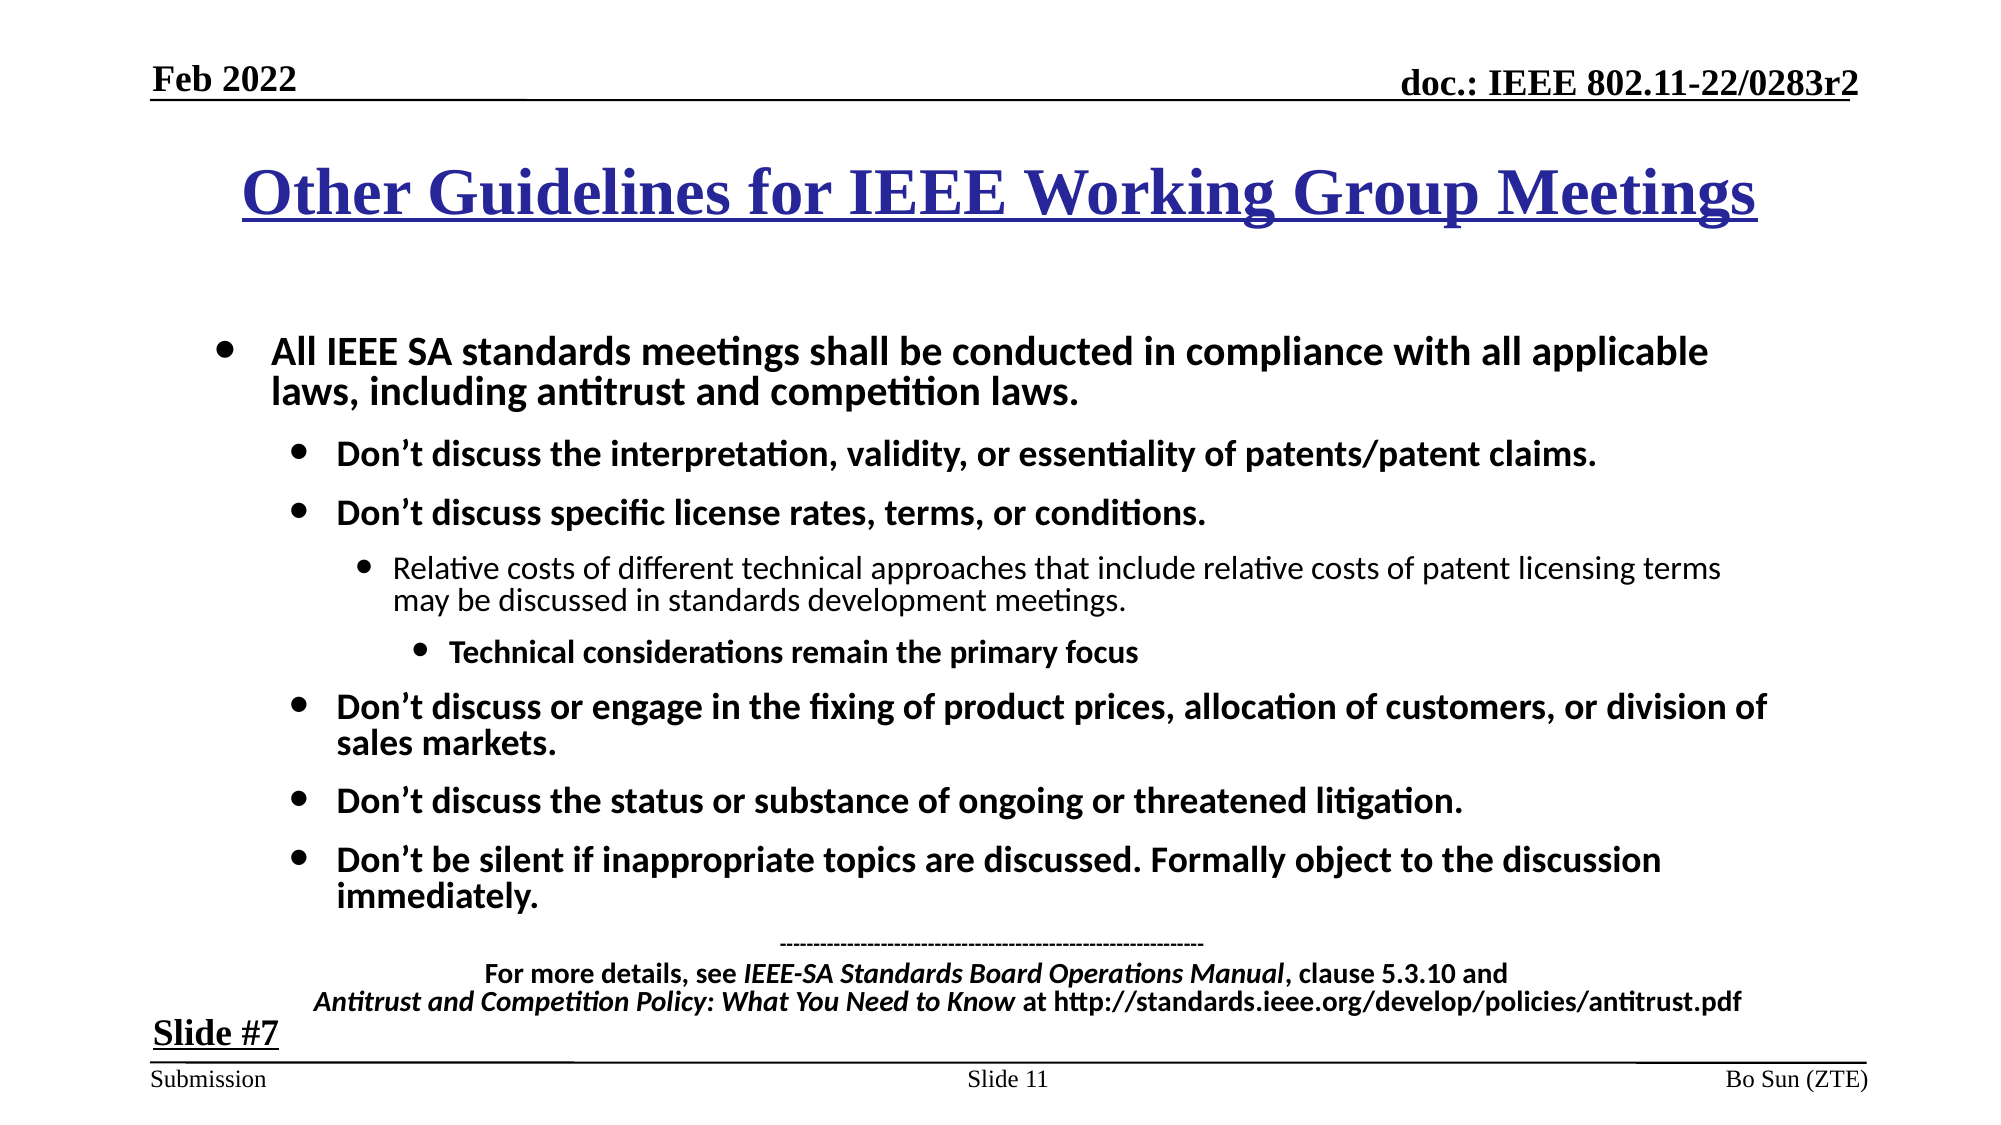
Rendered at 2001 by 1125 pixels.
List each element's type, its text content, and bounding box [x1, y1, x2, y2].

slide_number Slide 11 [949, 1061, 1067, 1123]
text_box Slide #7 [138, 1000, 295, 1061]
footer Bo Sun (ZTE) [1171, 1061, 1869, 1093]
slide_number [152, 54, 563, 100]
text_box Other Guidelines for IEEE Working Group Meetings [200, 100, 1800, 276]
text_box All IEEE SA standards meetings shall be conducted in compliance with all applicable laws, including antitrust and competition laws. Don’t discuss the interpretation, validity, or essentiality of patents/patent claims. Don’t discuss specific license rates, terms, or conditions. Relative costs of different technical approaches that include relative costs of patent licensing terms may be discussed in standards development meetings. Technical considerations remain the primary focus Don’t discuss or engage in the fixing of product prices, allocation of customers, or division of sales markets. Don’t discuss the status or substance of ongoing or threatened litigation. Don’t be silent if inappropriate topics are discussed. Formally object to the discussion immediately. --------------------------------------------------------------- For more details, see IEEE-SA Standards Board Operations Manual, clause 5.3.10 and Antitrust and Competition Policy: What You Need to Know at http://standards.ieee.org/develop/policies/antitrust.pdf [200, 300, 1800, 1050]
